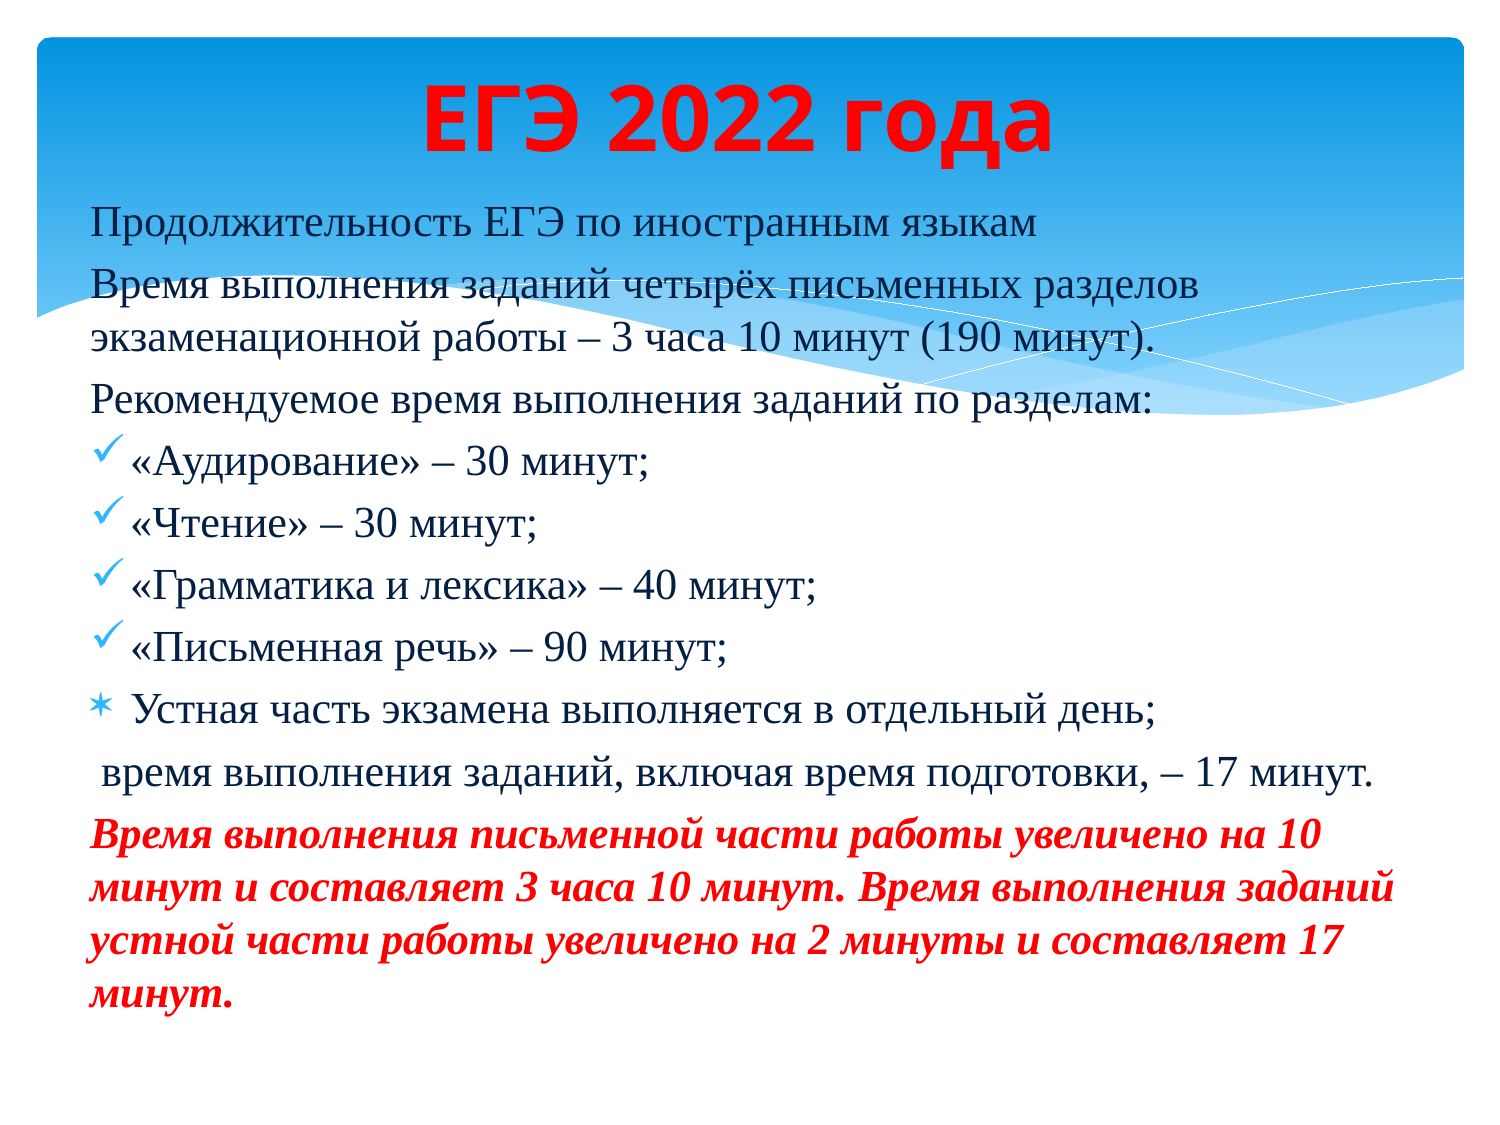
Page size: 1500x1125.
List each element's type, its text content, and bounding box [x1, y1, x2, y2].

list Продолжительность ЕГЭ по иностранным языкам Время выполнения заданий четырёх письменных разделов экзаменационной работы – 3 часа 10 минут (190 минут). Рекомендуемое время выполнения заданий по разделам: «Аудирование» – 30 минут; «Чтение» – 30 минут; «Грамматика и лексика» – 40 минут; «Письменная речь» – 90 минут; Устная часть экзамена выполняется в отдельный день; время выполнения заданий, включая время подготовки, – 17 минут. Время выполнения письменной части работы увеличено на 10 минут и составляет 3 часа 10 минут. Время выполнения заданий устной части работы увеличено на 2 минуты и составляет 17 минут. [75, 184, 1447, 1035]
title ЕГЭ 2022 года [75, 45, 1425, 185]
